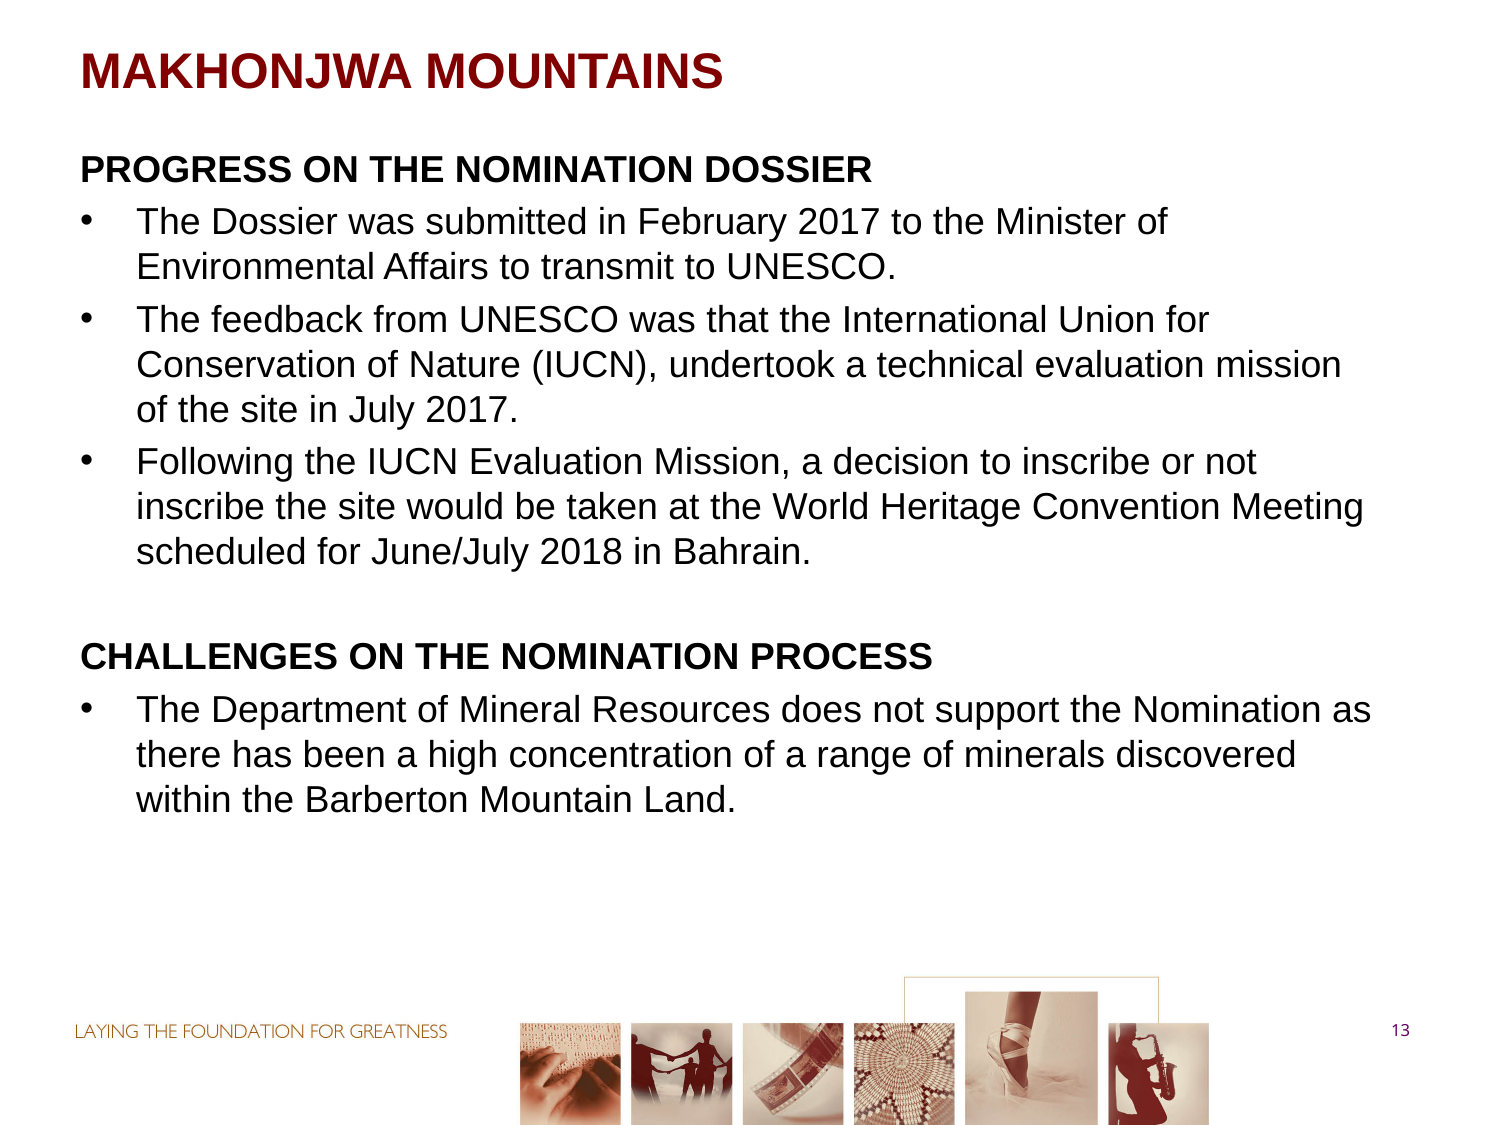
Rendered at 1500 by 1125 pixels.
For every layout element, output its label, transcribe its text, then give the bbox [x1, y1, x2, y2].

slide_number 13 [1325, 1012, 1425, 1073]
list PROGRESS ON THE NOMINATION DOSSIER The Dossier was submitted in February 2017 to the Minister of Environmental Affairs to transmit to UNESCO. The feedback from UNESCO was that the International Union for Conservation of Nature (IUCN), undertook a technical evaluation mission of the site in July 2017. Following the IUCN Evaluation Mission, a decision to inscribe or not inscribe the site would be taken at the World Heritage Convention Meeting scheduled for June/July 2018 in Bahrain. CHALLENGES ON THE NOMINATION PROCESS The Department of Mineral Resources does not support the Nomination as there has been a high concentration of a range of minerals discovered within the Barberton Mountain Land. [64, 137, 1388, 941]
picture [12, 941, 1253, 1125]
title MAKHONJWA MOUNTAINS [64, 30, 1415, 148]
